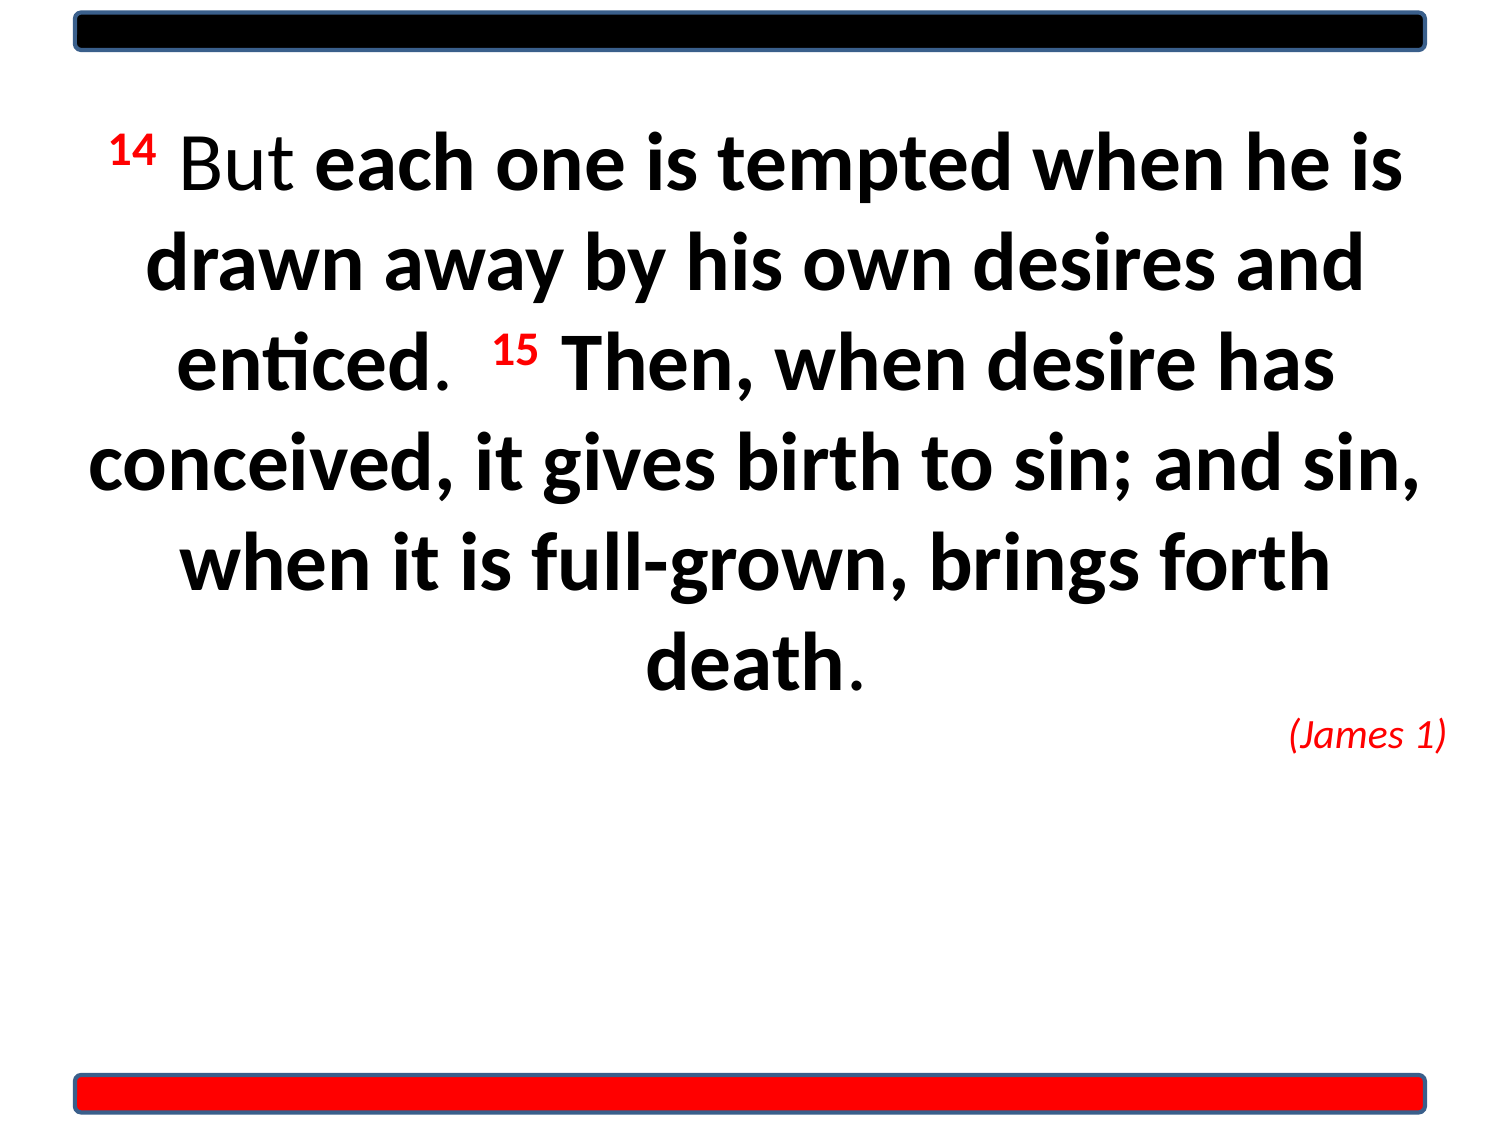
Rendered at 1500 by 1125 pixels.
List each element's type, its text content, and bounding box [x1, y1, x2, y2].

text_box 14 But each one is tempted when he is drawn away by his own desires and enticed. 15 Then, when desire has conceived, it gives birth to sin; and sin, when it is full-grown, brings forth death. (James 1) [49, 99, 1463, 765]
text_box [72, 1072, 1428, 1115]
text_box [72, 10, 1428, 53]
